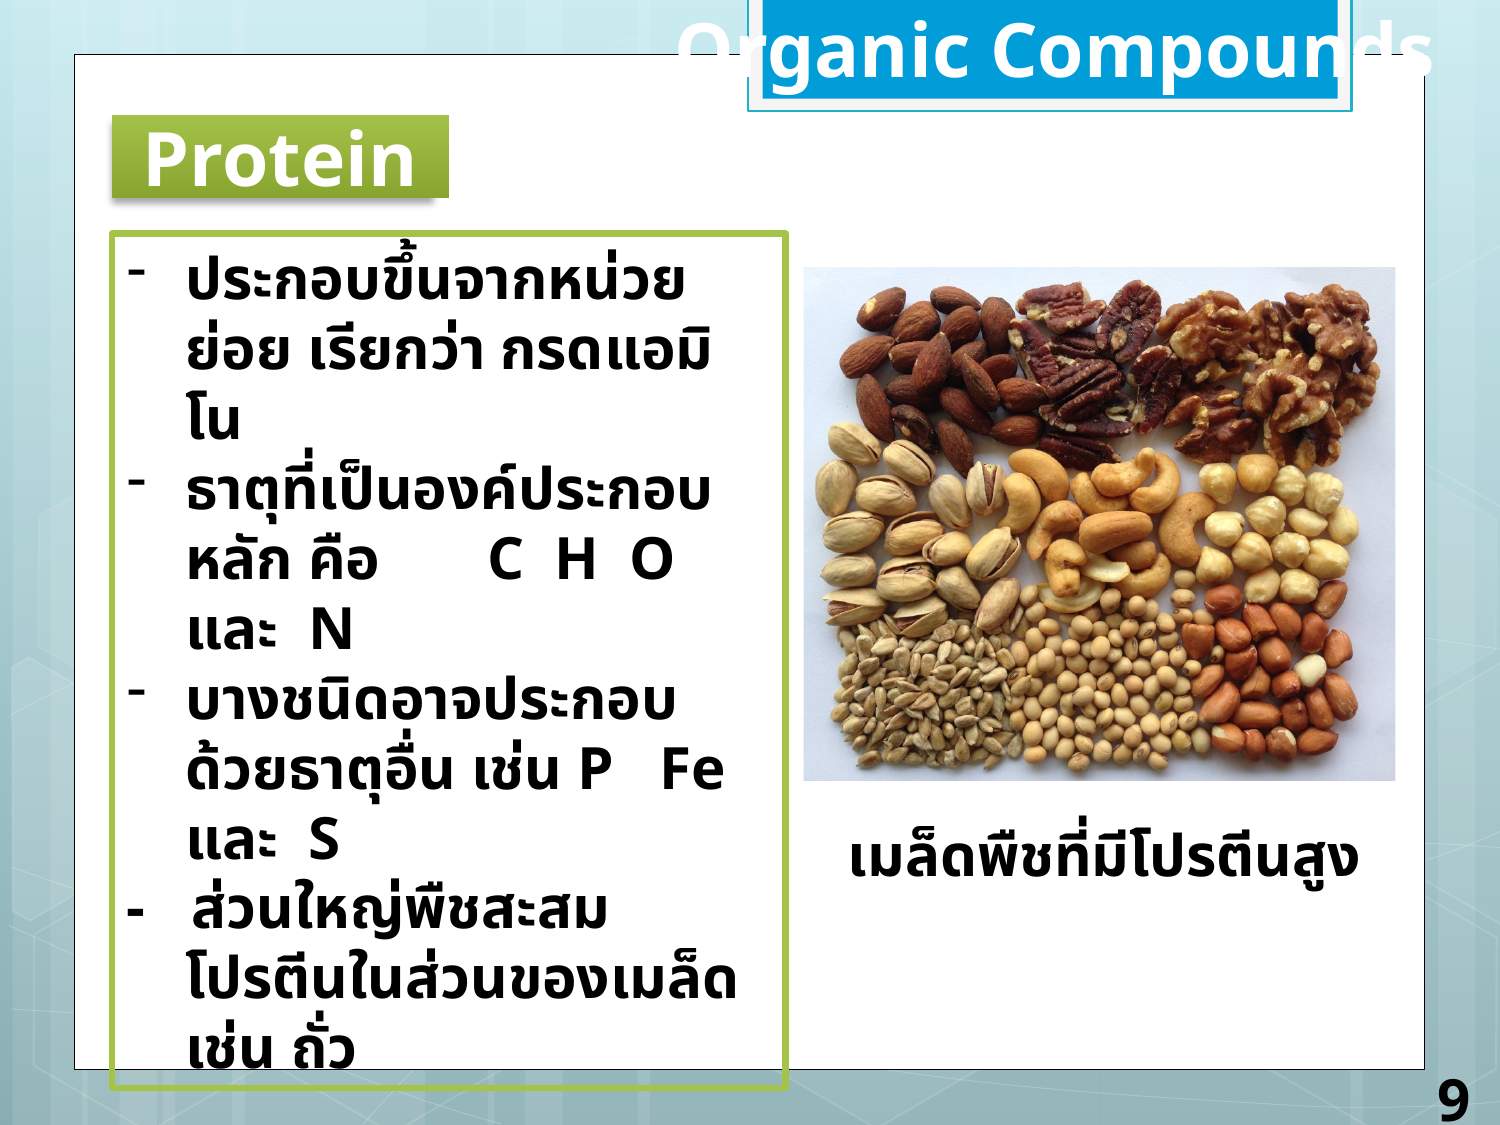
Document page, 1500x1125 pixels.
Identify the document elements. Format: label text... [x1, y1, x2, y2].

text_box ประกอบขึ้นจากหน่วยย่อย เรียกว่า กรดแอมิโน ธาตุที่เป็นองค์ประกอบหลัก คือ C H O และ N บางชนิดอาจประกอบด้วยธาตุอื่น เช่น P Fe และ S - ส่วนใหญ่พืชสะสมโปรตีนในส่วนของเมล็ด เช่น ถั่ว [112, 233, 786, 1088]
text_box Protein [112, 115, 449, 198]
text_box เมล็ดพืชที่มีโปรตีนสูง [820, 810, 1388, 896]
picture [803, 267, 1396, 781]
text_box 9 [1423, 1055, 1500, 1125]
text_box Organic Compounds [659, 0, 1451, 101]
